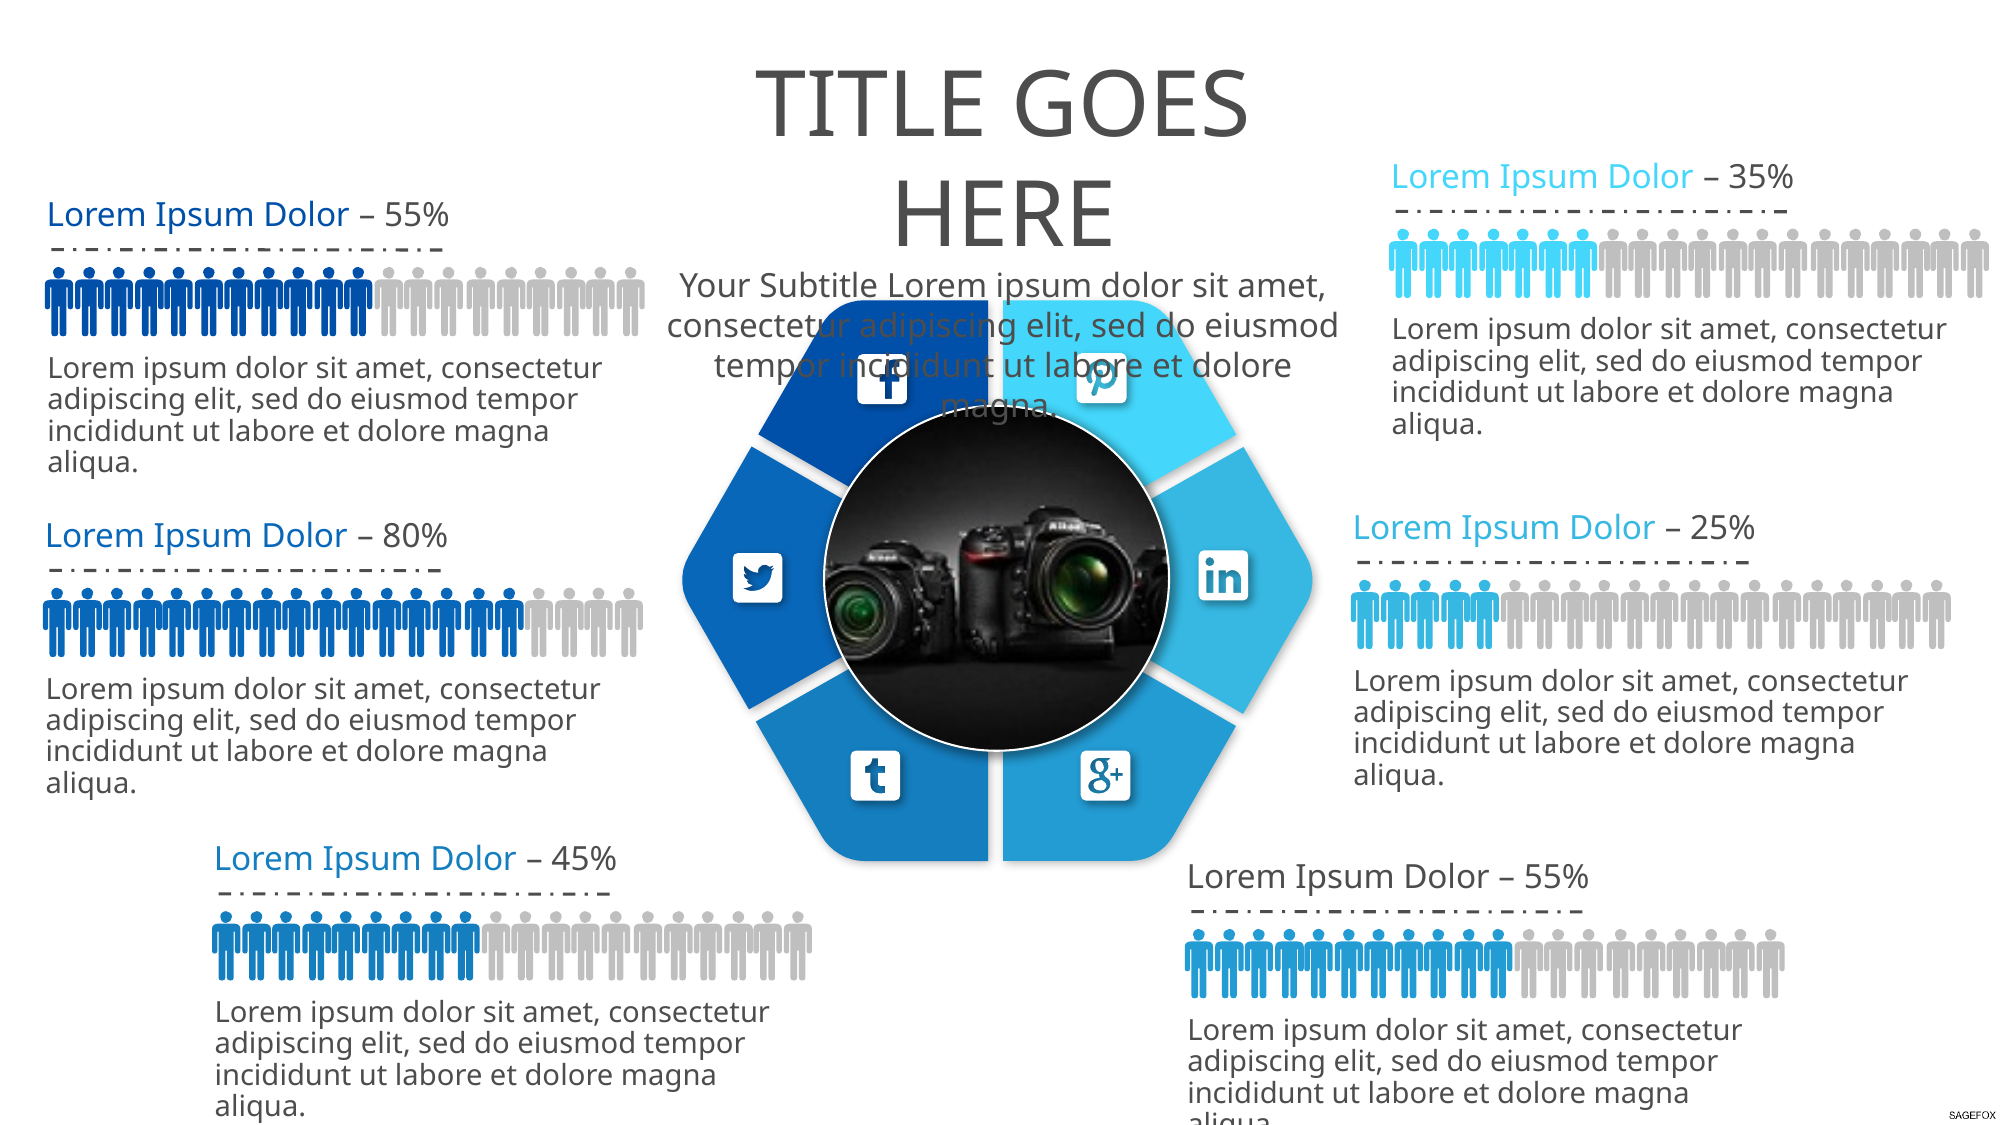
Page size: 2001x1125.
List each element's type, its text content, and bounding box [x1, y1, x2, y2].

text_box [1003, 679, 1236, 861]
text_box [1184, 856, 1785, 999]
text_box Lorem ipsum dolor sit amet, consectetur adipiscing elit, sed do eiusmod tempor incididunt ut labore et dolore magna aliqua. [47, 353, 636, 459]
text_box [755, 673, 989, 862]
text_box [1198, 550, 1249, 601]
text_box [682, 477, 837, 710]
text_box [1350, 507, 1951, 650]
picture [1924, 1102, 2000, 1123]
text_box [1080, 750, 1131, 801]
text_box [1161, 477, 1313, 714]
text_box Lorem ipsum dolor sit amet, consectetur adipiscing elit, sed do eiusmod tempor incididunt ut labore et dolore magna aliqua. [214, 997, 809, 1103]
text_box Lorem ipsum dolor sit amet, consectetur adipiscing elit, sed do eiusmod tempor incididunt ut labore et dolore magna aliqua. [45, 673, 640, 779]
text_box Lorem ipsum dolor sit amet, consectetur adipiscing elit, sed do eiusmod tempor incididunt ut labore et dolore magna aliqua. [1187, 1015, 1782, 1121]
text_box TITLE GOES HERE Your Subtitle Lorem ipsum dolor sit amet, consectetur adipiscing elit, sed do eiusmod tempor incididunt ut labore et dolore magna. [636, 37, 1372, 477]
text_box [44, 194, 645, 337]
text_box [823, 477, 1171, 752]
text_box Lorem ipsum dolor sit amet, consectetur adipiscing elit, sed do eiusmod tempor incididunt ut labore et dolore magna aliqua. [1391, 314, 1986, 420]
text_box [1389, 156, 1990, 298]
text_box [732, 553, 783, 603]
text_box Lorem ipsum dolor sit amet, consectetur adipiscing elit, sed do eiusmod tempor incididunt ut labore et dolore magna aliqua. [1353, 666, 1948, 771]
text_box [850, 750, 901, 801]
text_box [211, 838, 812, 981]
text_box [42, 515, 643, 658]
text_box [832, 477, 849, 484]
text_box [1151, 477, 1162, 482]
